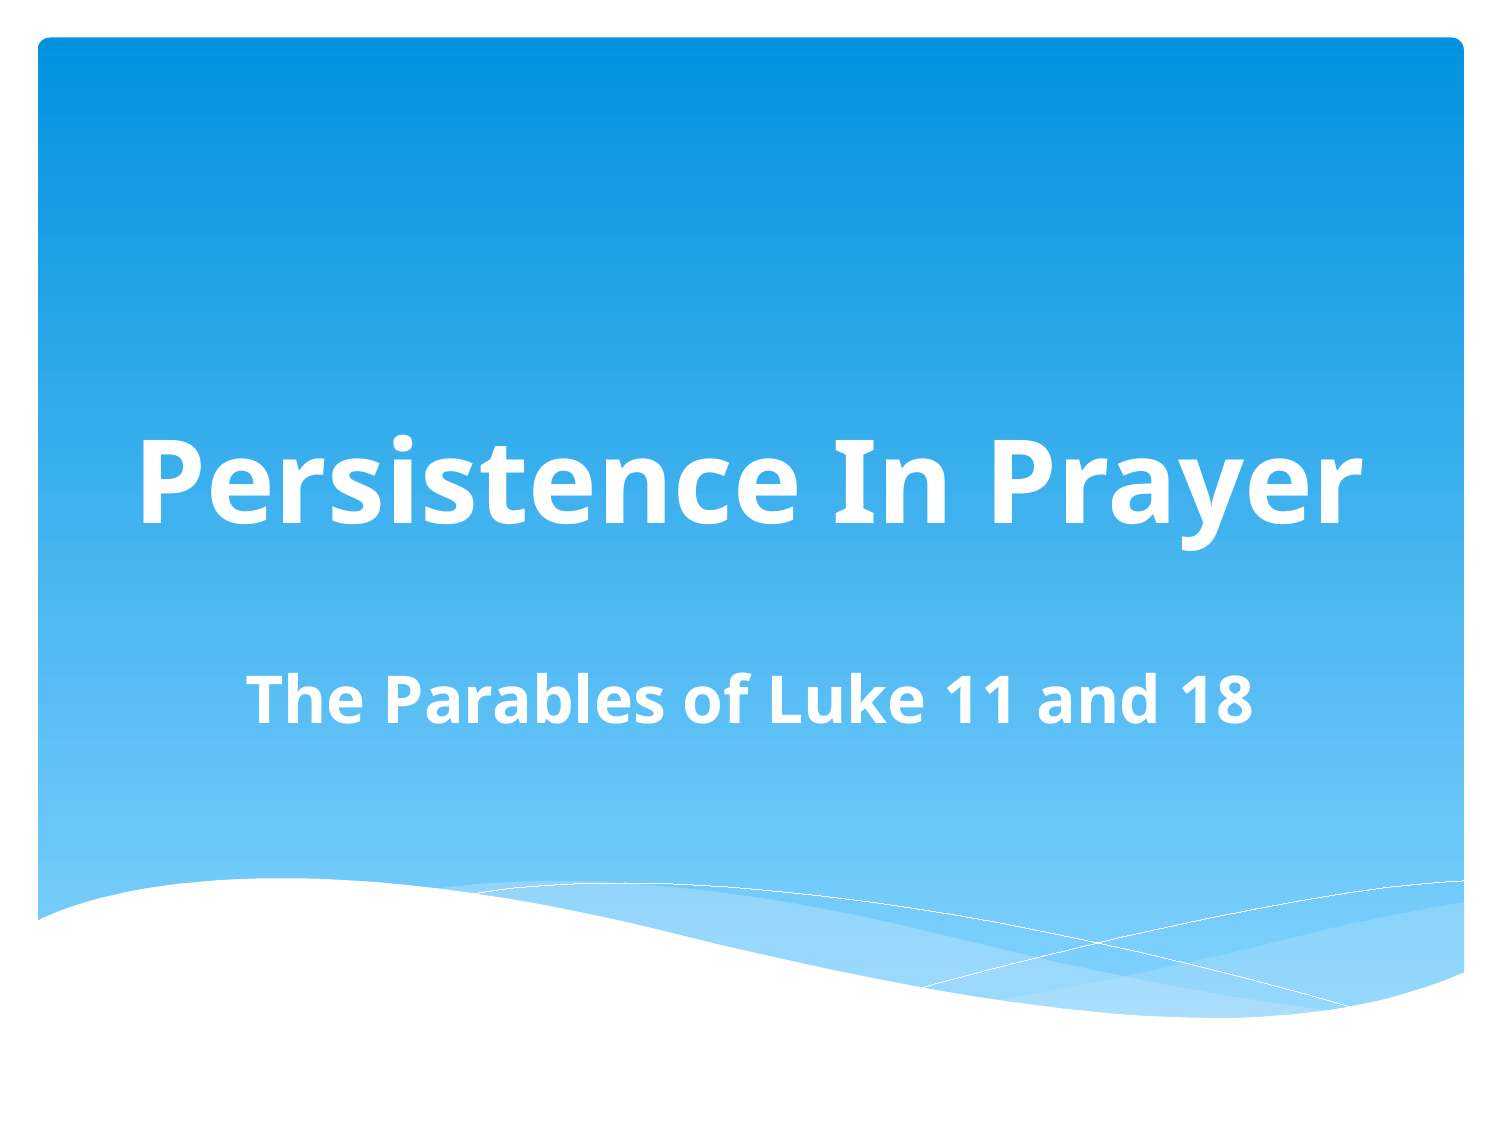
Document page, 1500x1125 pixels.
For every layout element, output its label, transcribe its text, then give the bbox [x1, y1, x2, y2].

subtitle The Parables of Luke 11 and 18 [225, 650, 1275, 825]
title Persistence In Prayer [112, 262, 1388, 555]
